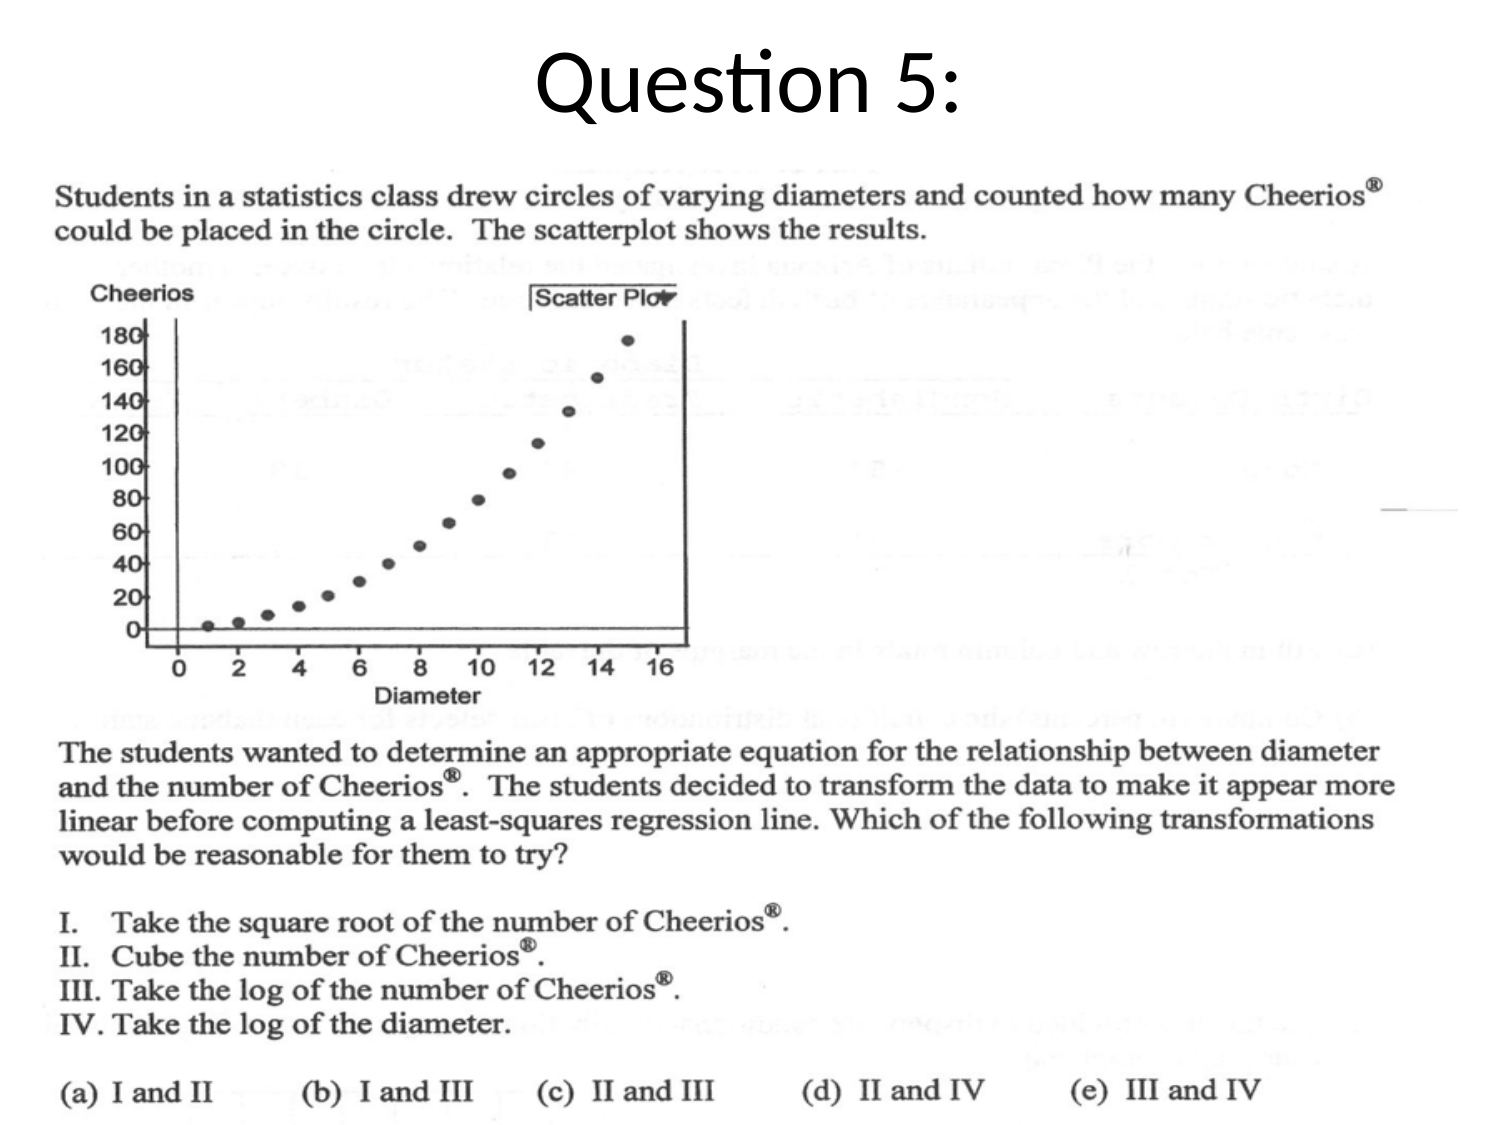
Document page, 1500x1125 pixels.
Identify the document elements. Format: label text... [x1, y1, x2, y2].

picture [41, 168, 1459, 1125]
title Question 5: [75, 0, 1425, 167]
